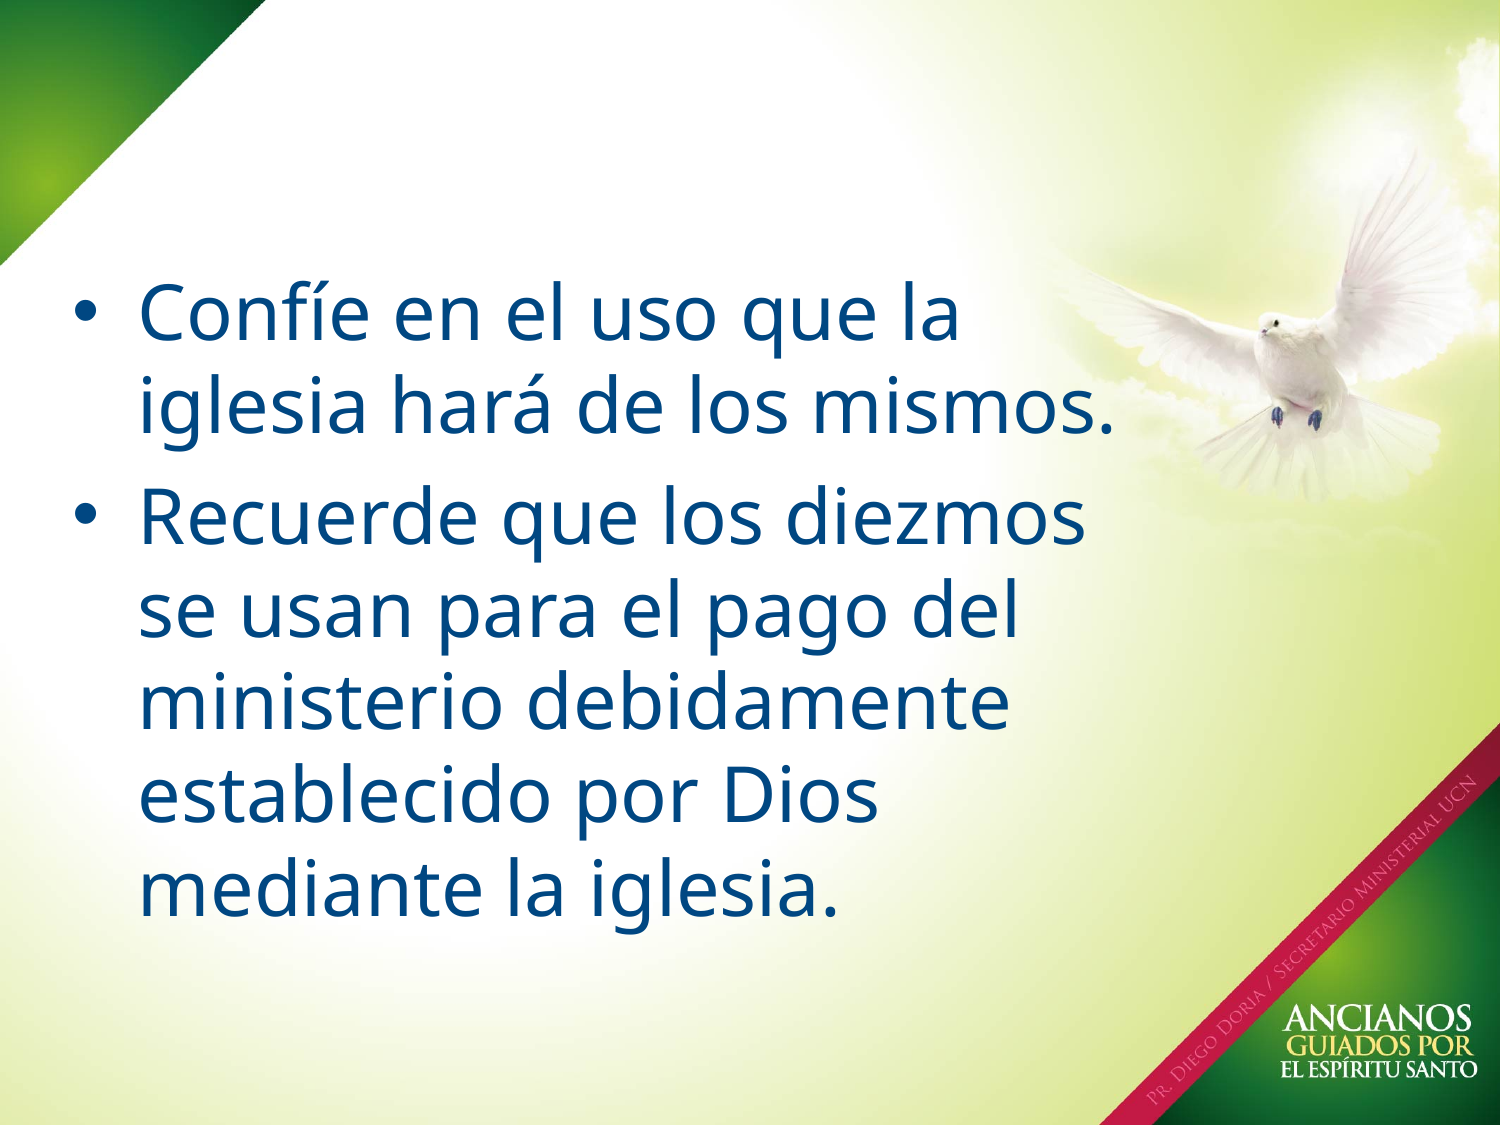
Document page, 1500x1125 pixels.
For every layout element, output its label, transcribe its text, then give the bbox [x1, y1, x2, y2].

list Confíe en el uso que la iglesia hará de los mismos. Recuerde que los diezmos se usan para el pago del ministerio debidamente establecido por Dios mediante la iglesia. [64, 254, 1164, 953]
picture [0, 0, 1500, 1125]
